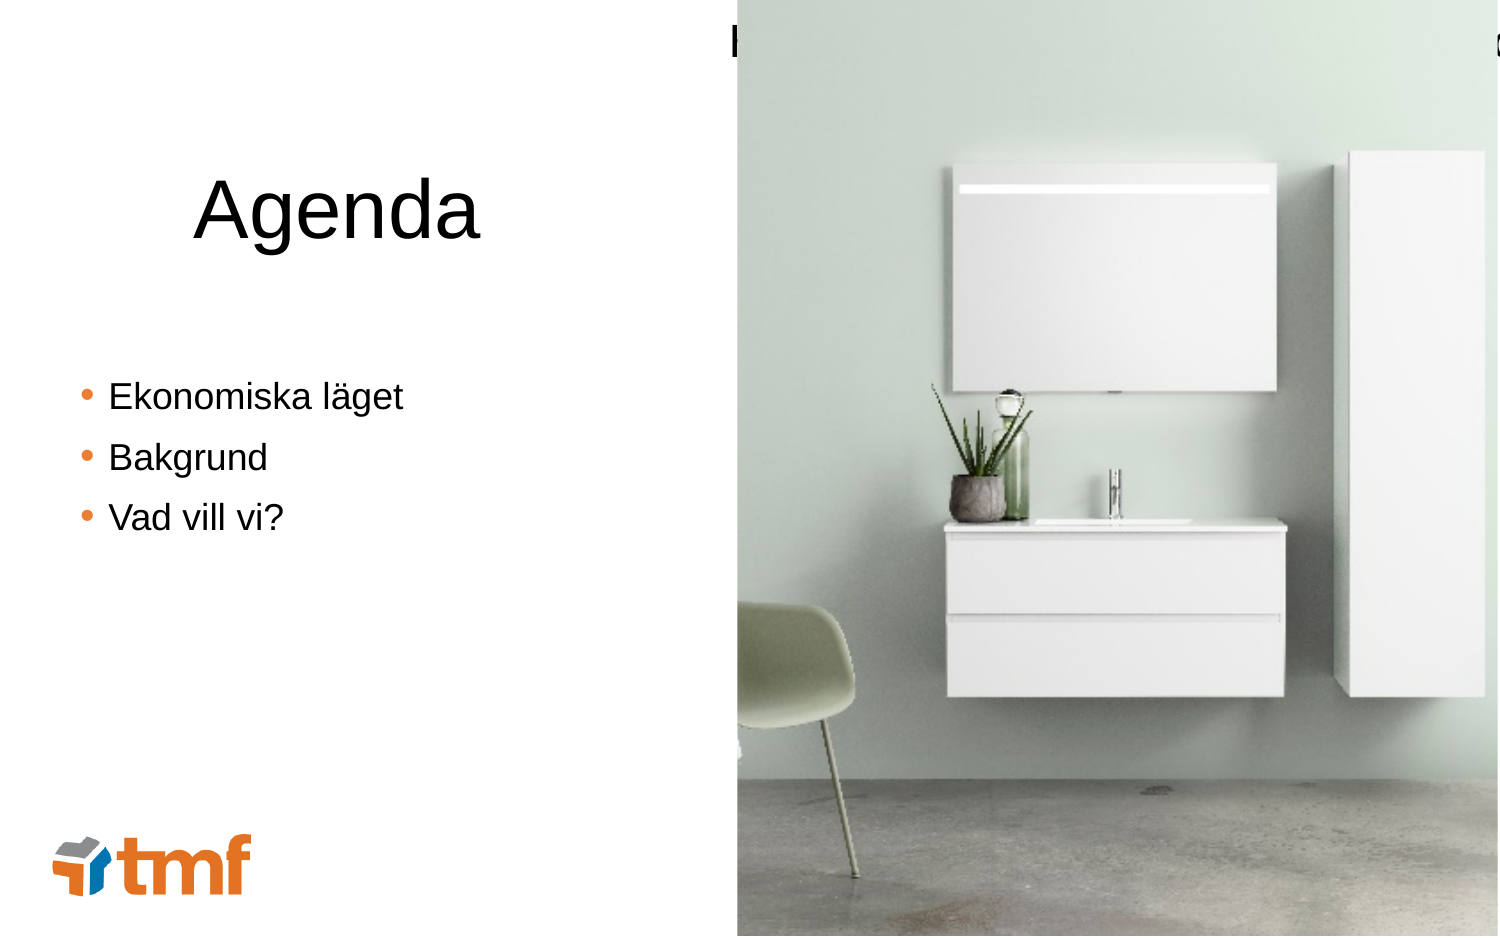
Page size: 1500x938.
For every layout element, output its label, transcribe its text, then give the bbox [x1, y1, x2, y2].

picture [737, 0, 1499, 938]
picture [10, 791, 293, 936]
title Agenda [68, 34, 607, 265]
list Ekonomiska läget Bakgrund Vad vill vi? [65, 364, 727, 790]
